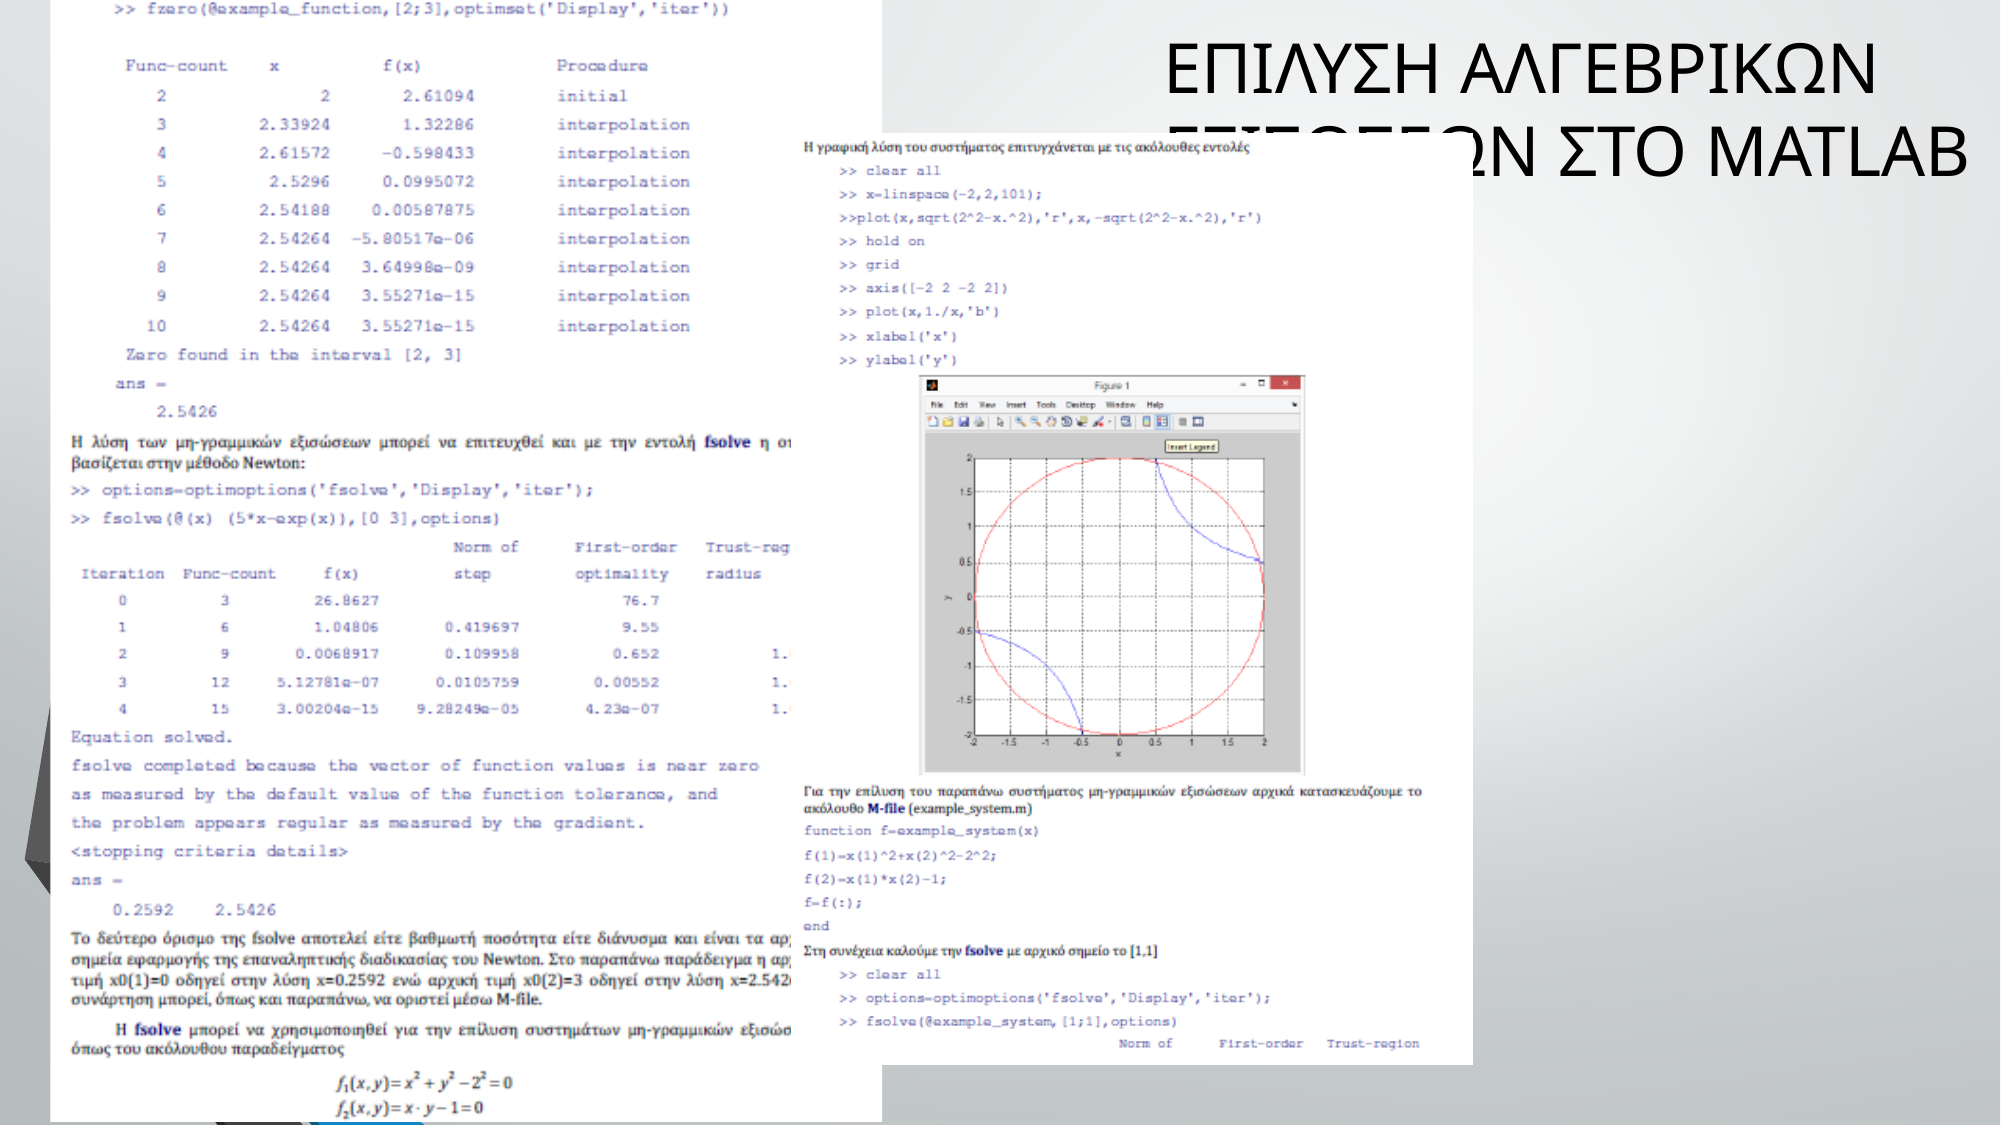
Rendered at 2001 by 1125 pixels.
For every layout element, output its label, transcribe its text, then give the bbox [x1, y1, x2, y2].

picture [50, 0, 1474, 1122]
title ΕΠΙΛΥΣΗ ΑΛΓΕΒΡΙΚΩΝ ΕΞΙΣΩΣΕΩΝ ΣΤΟ MATLAB [1148, 0, 2000, 214]
